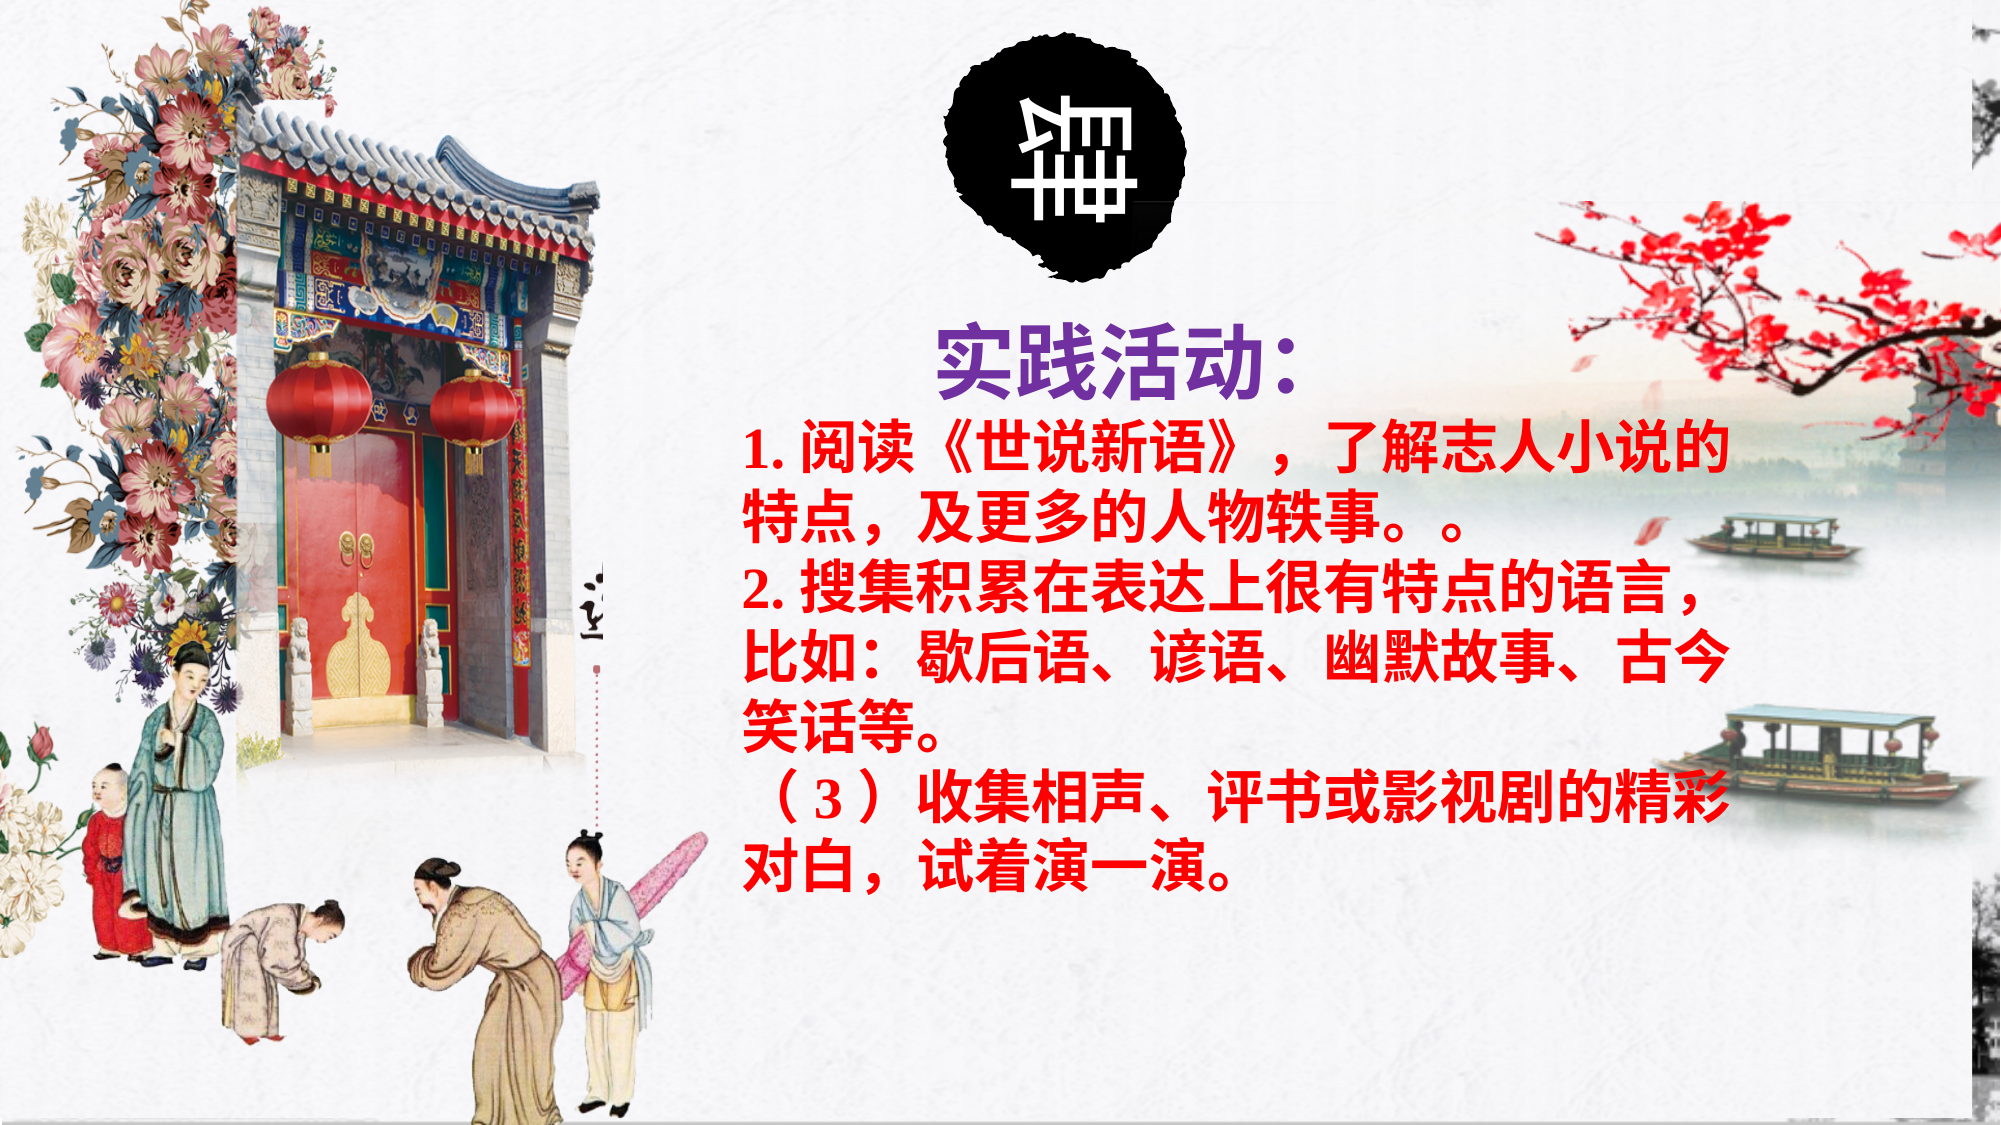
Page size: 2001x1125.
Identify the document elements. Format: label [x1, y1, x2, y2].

text_box [940, 30, 1191, 289]
picture [0, 0, 2001, 1125]
